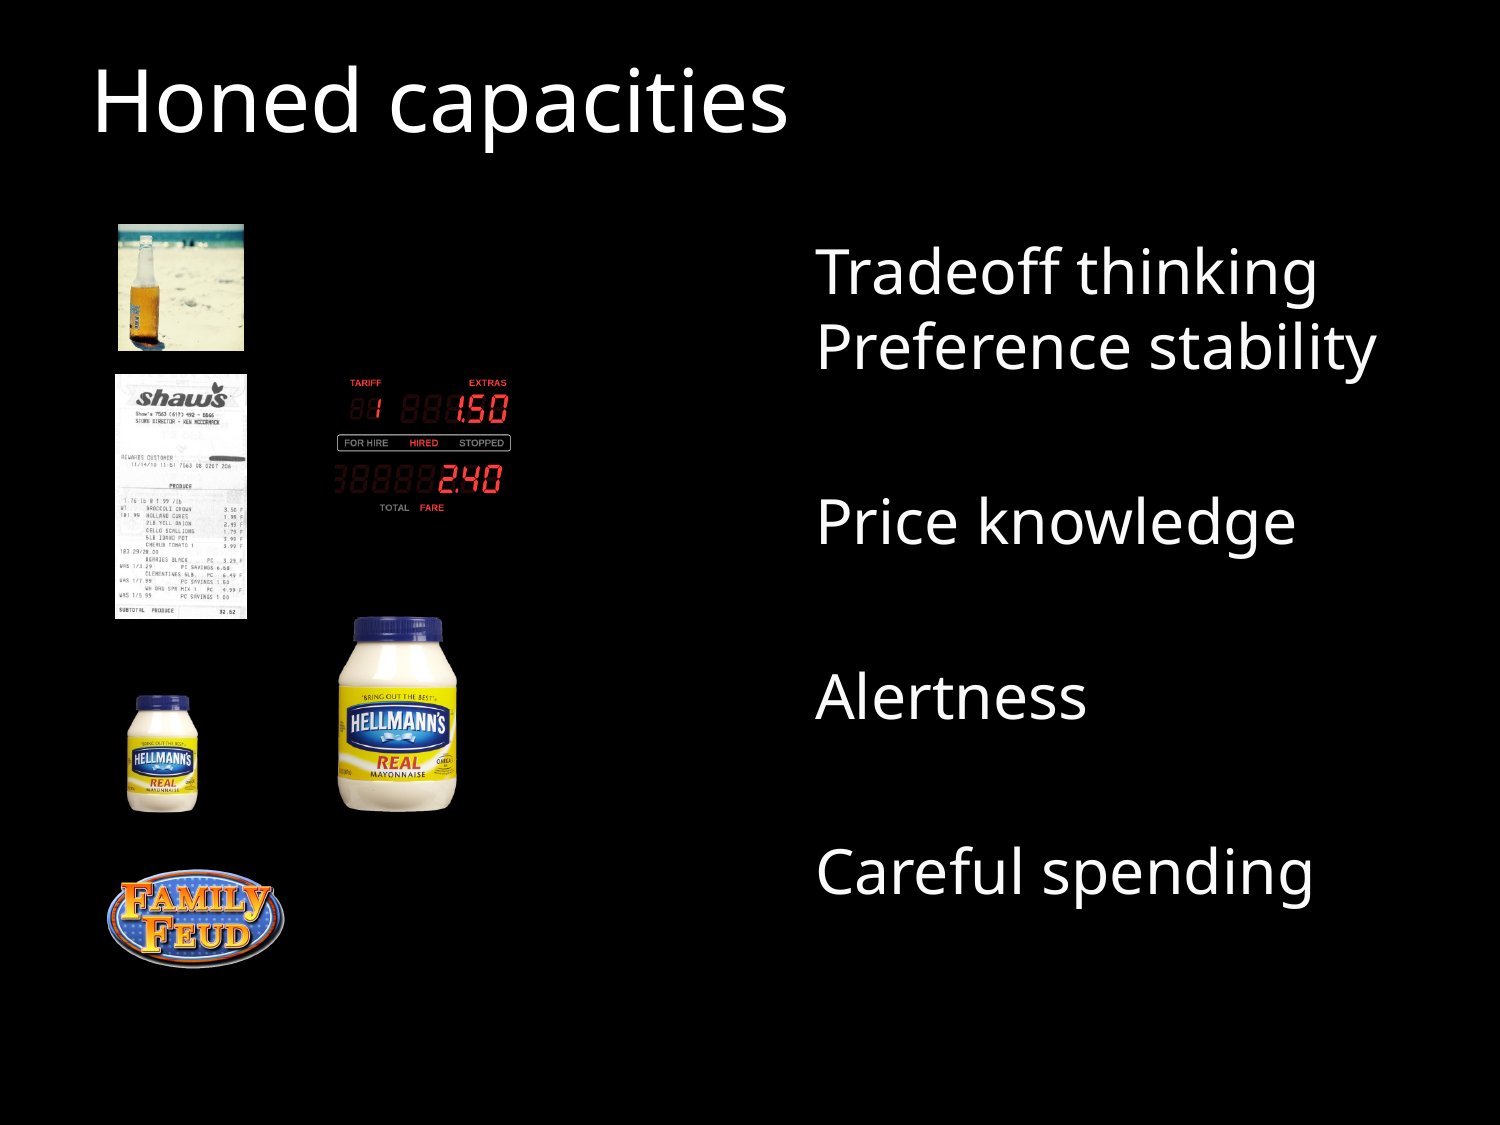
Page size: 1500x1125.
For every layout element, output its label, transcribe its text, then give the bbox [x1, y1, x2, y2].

list Tradeoff thinking Preference stability Price knowledge Alertness Careful spending [800, 224, 1425, 969]
picture [115, 374, 248, 619]
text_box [100, 862, 296, 976]
picture [335, 374, 513, 515]
picture [335, 613, 459, 813]
picture [124, 693, 199, 813]
title Honed capacities [75, 37, 1425, 225]
picture [118, 224, 244, 351]
